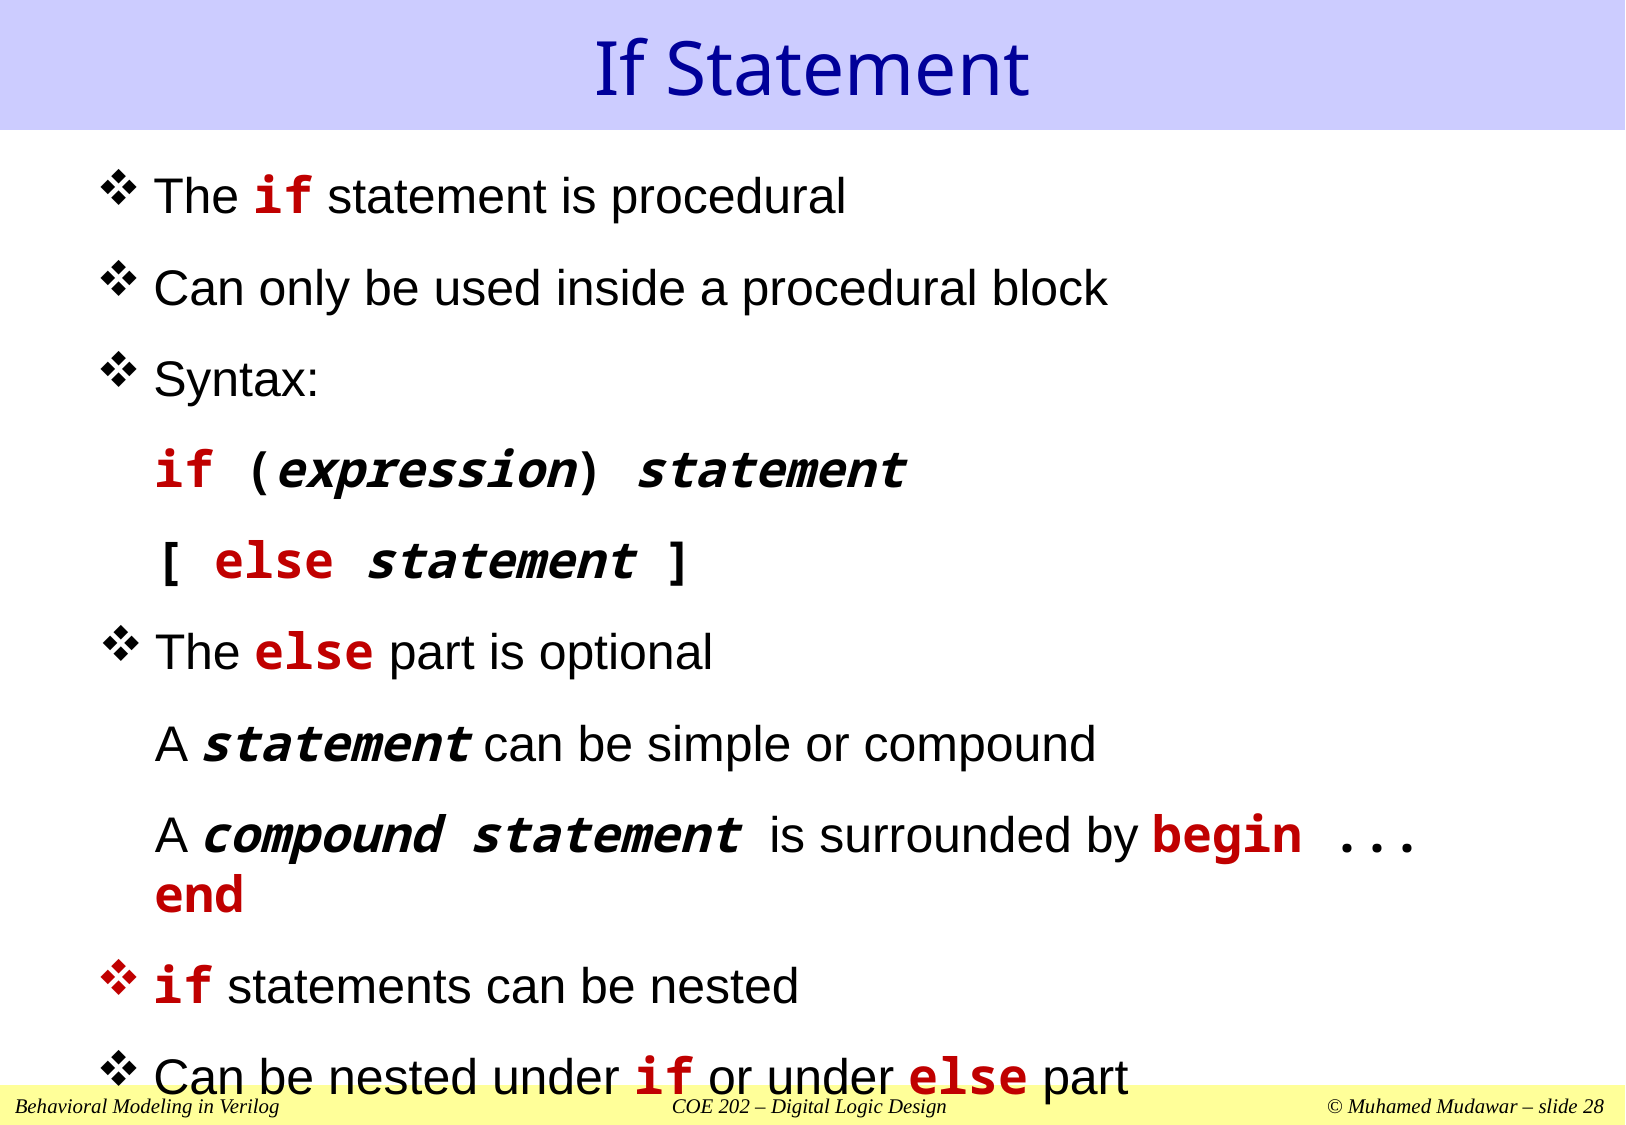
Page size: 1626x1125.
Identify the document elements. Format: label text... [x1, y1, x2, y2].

title If Statement [0, 0, 1625, 130]
list The if statement is procedural Can only be used inside a procedural block Syntax: if (expression) statement [ else statement ] The else part is optional A statement can be simple or compound A compound statement is surrounded by begin ... end if statements can be nested Can be nested under if or under else part [81, 156, 1544, 1064]
